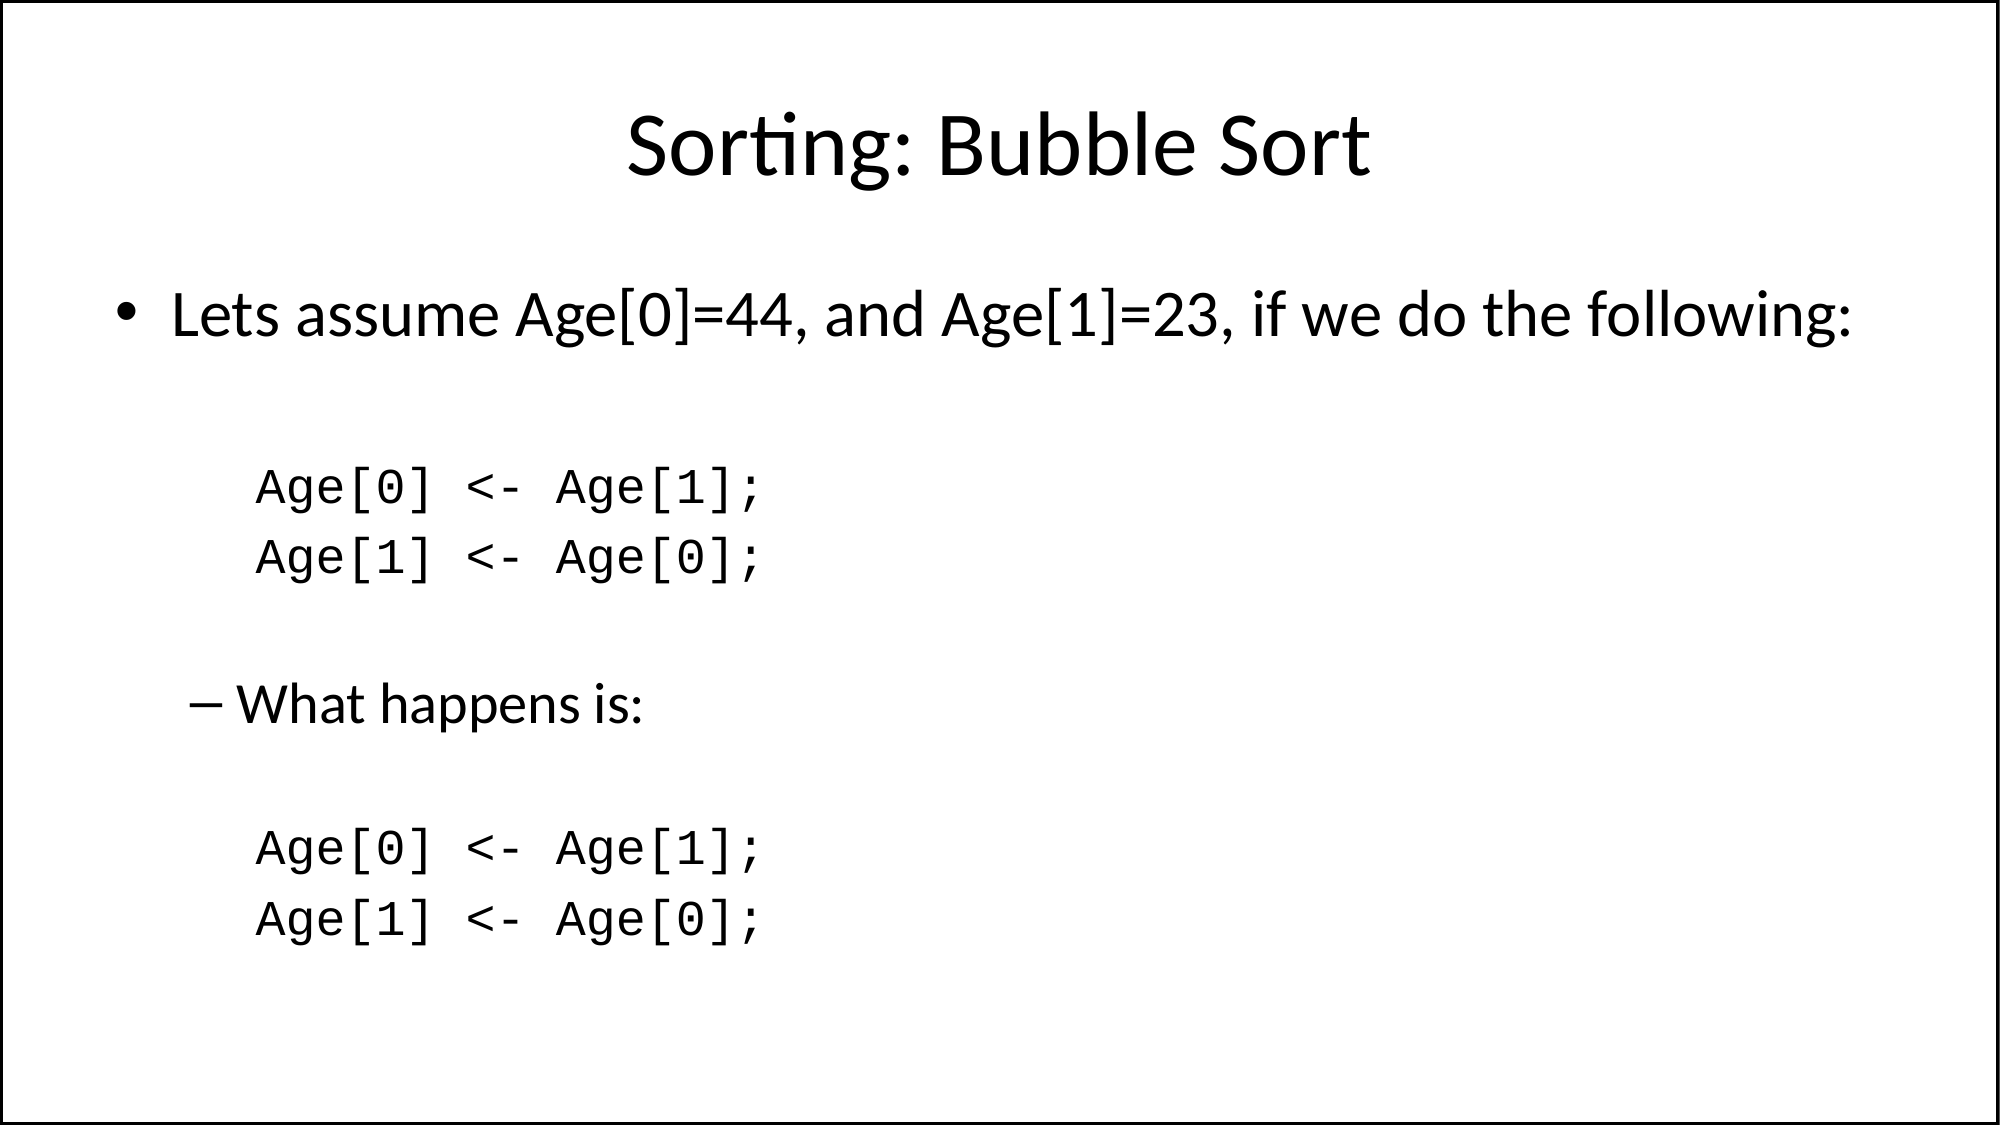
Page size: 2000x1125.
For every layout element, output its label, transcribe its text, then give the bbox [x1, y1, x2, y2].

list Lets assume Age[0]=44, and Age[1]=23, if we do the following: Age[0] <- Age[1]; Age[1] <- Age[0]; What happens is: Age[0] <- Age[1]; Age[1] <- Age[0]; [99, 262, 1900, 1005]
title Sorting: Bubble Sort [99, 45, 1900, 233]
